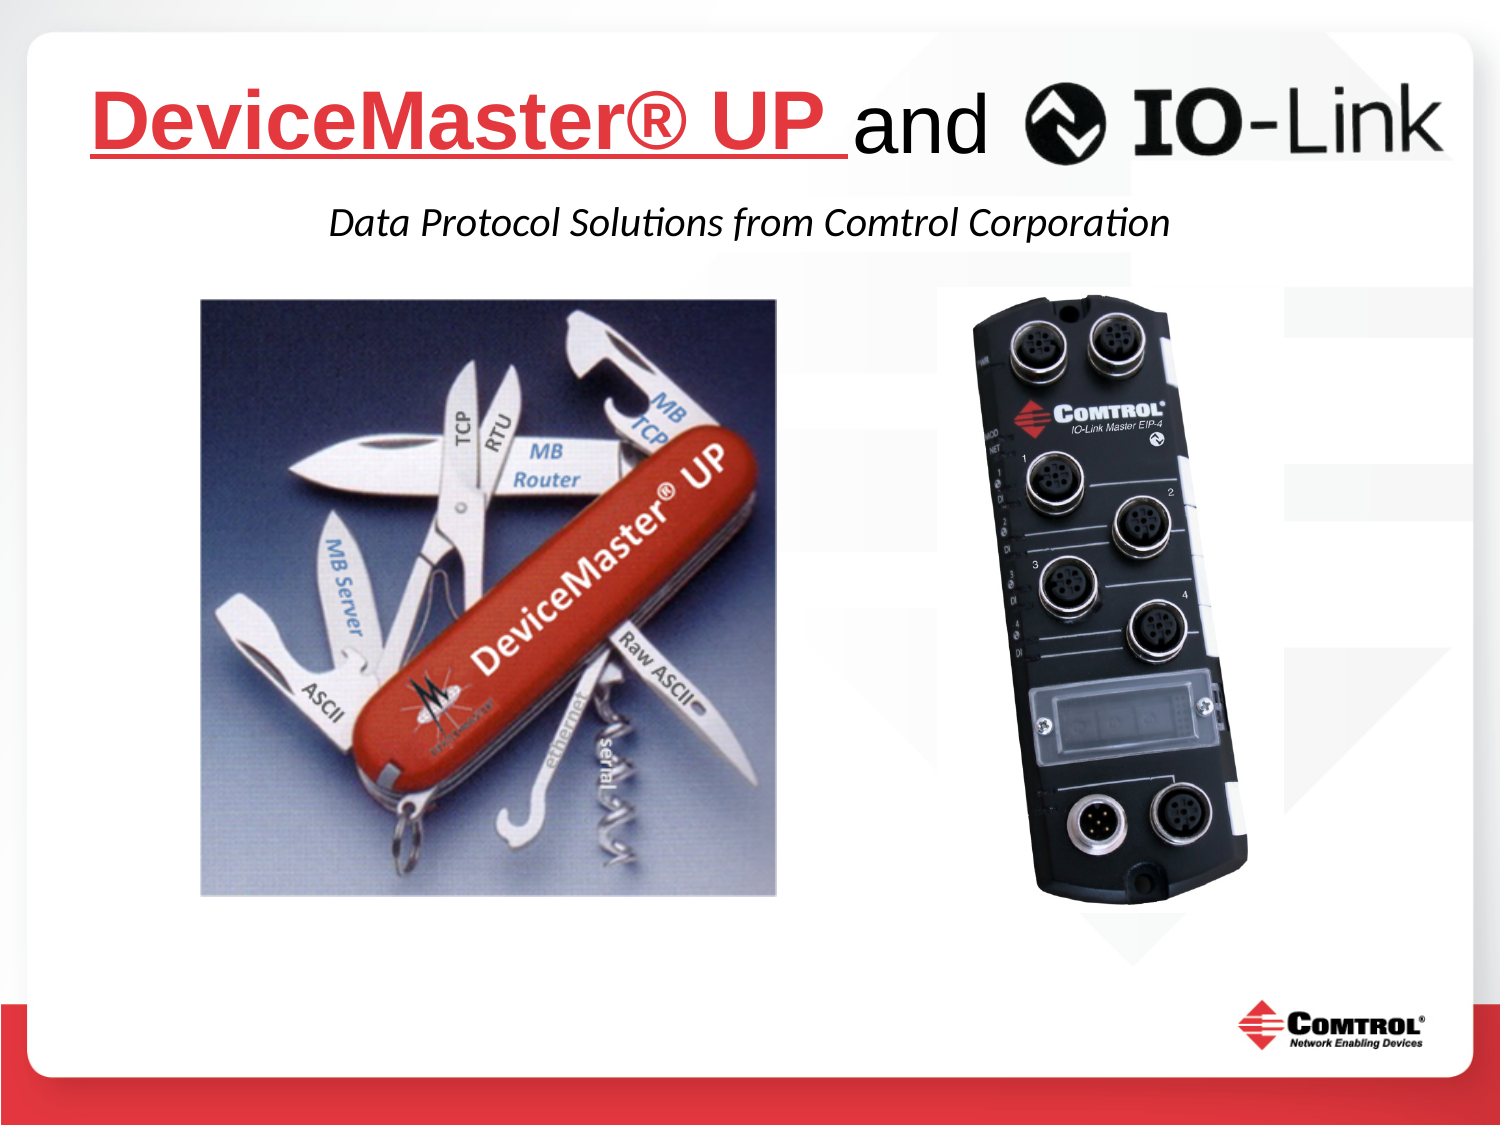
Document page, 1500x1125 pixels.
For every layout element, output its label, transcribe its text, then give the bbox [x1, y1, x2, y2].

picture [0, 0, 1500, 1125]
text_box Data Protocol Solutions from Comtrol Corporation [87, 187, 1413, 253]
text_box and [837, 63, 1013, 178]
title DeviceMaster® UP [74, 44, 1426, 188]
